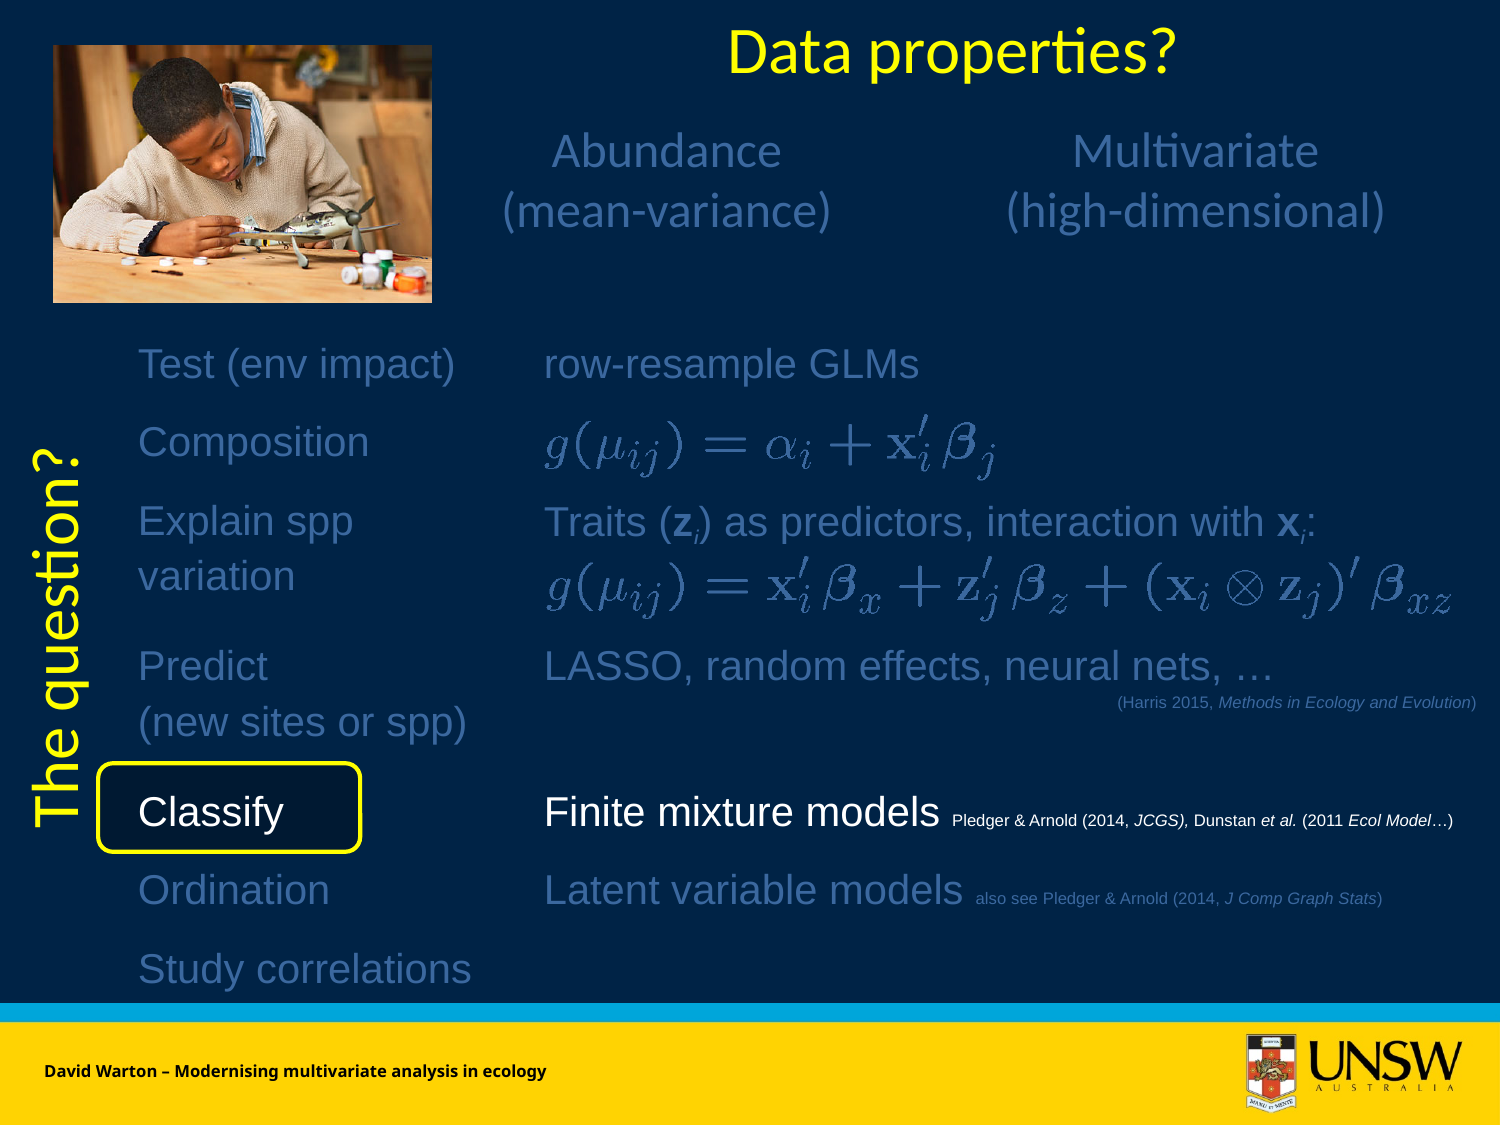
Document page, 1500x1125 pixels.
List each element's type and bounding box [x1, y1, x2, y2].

table_header [132, 326, 1482, 405]
text_box [5, 368, 132, 854]
picture [0, 1022, 298, 1125]
picture [519, 396, 1027, 493]
table_cell [132, 405, 1482, 1010]
text_box [466, 1, 1485, 374]
picture [531, 544, 1471, 637]
text_box [298, 727, 1500, 1125]
picture [52, 45, 432, 303]
